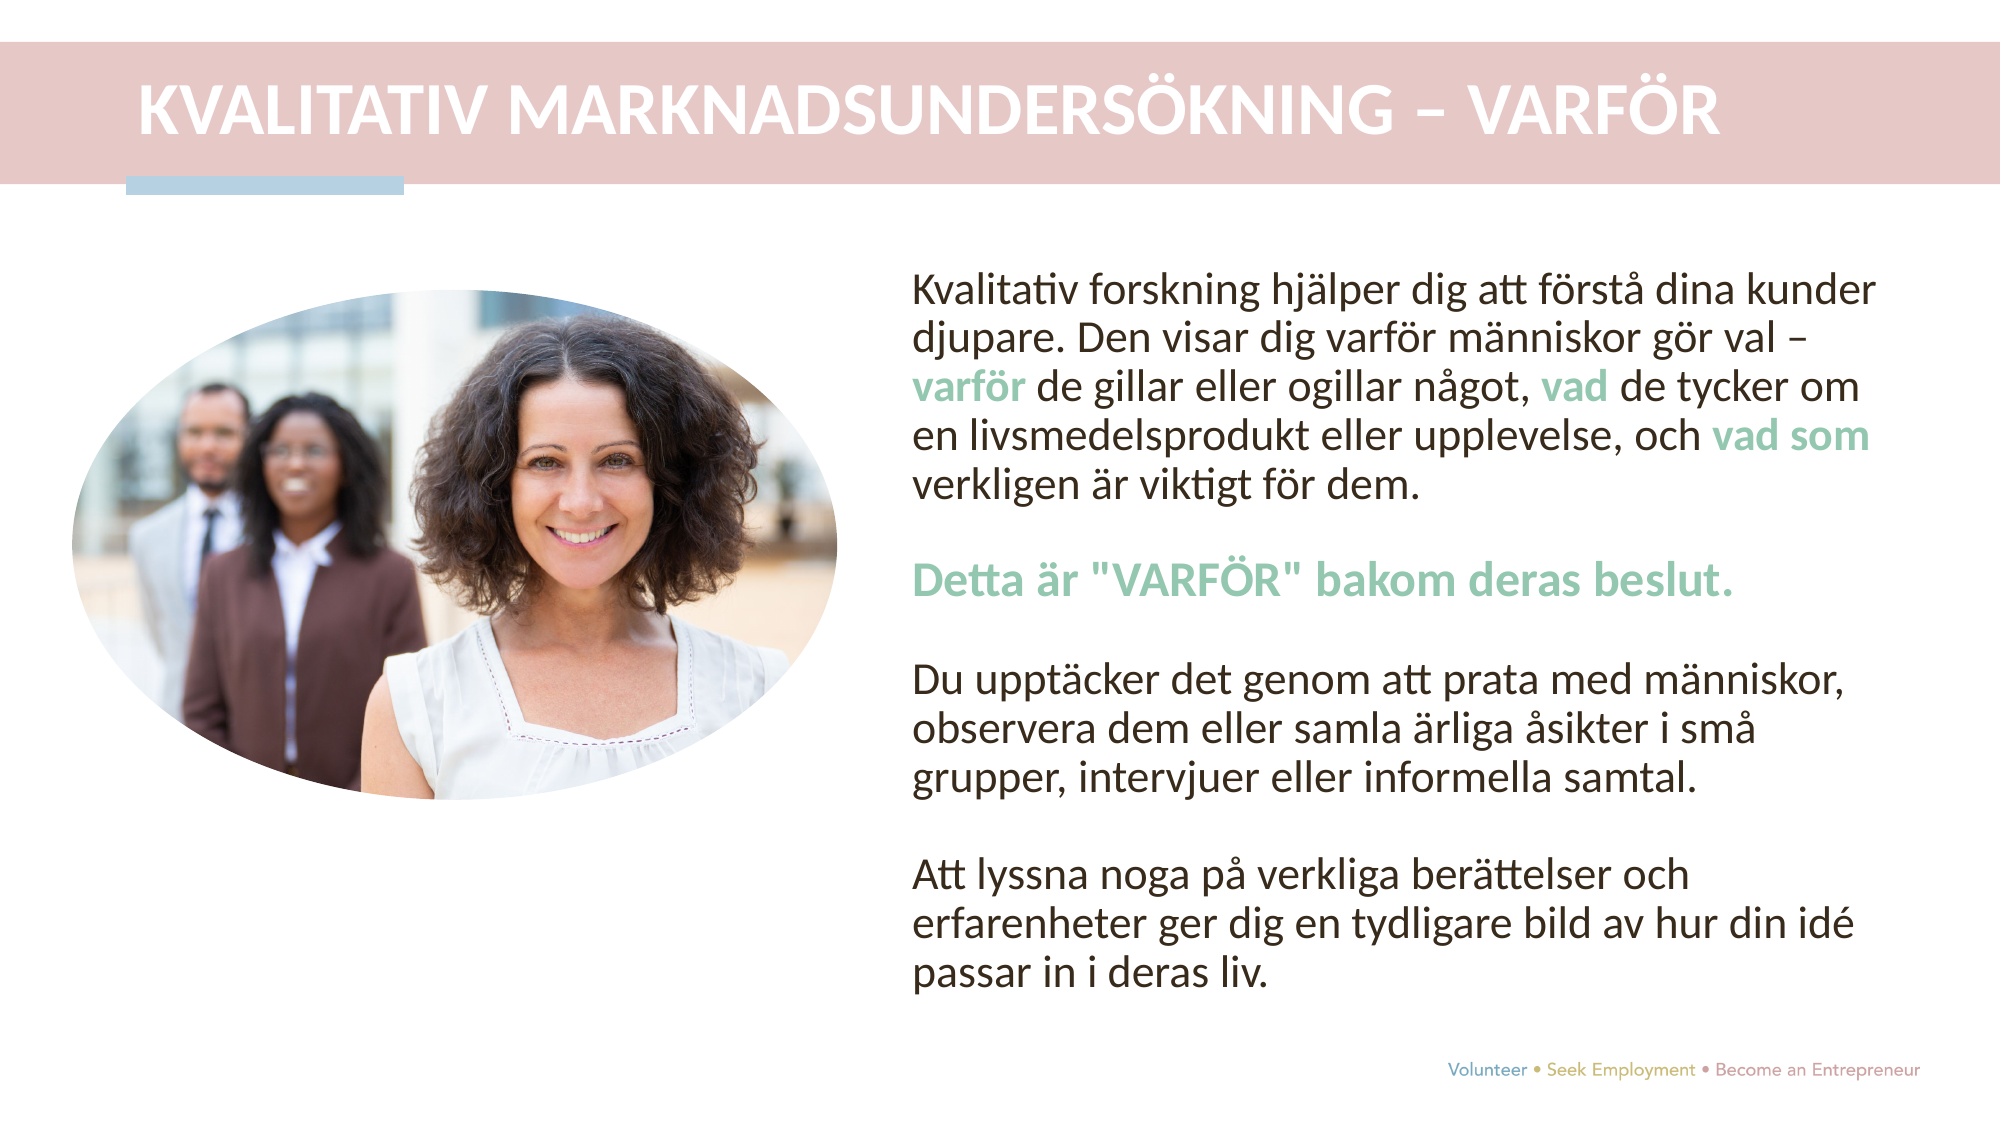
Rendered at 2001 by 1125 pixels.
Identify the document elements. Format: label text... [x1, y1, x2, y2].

picture [1418, 1046, 1971, 1103]
list Kvalitativ forskning hjälper dig att förstå dina kunder djupare. Den visar dig varför människor gör val – varför de gillar eller ogillar något, vad de tycker om en livsmedelsprodukt eller upplevelse, och vad som verkligen är viktigt för dem. Detta är "VARFÖR" bakom deras beslut. Du upptäcker det genom att prata med människor, observera dem eller samla ärliga åsikter i små grupper, intervjuer eller informella samtal. Att lyssna noga på verkliga berättelser och erfarenheter ger dig en tydligare bild av hur din idé passar in i deras liv. [896, 257, 1906, 994]
list KVALITATIV MARKNADSUNDERSÖKNING – VARFÖR [123, 51, 1962, 170]
picture [72, 289, 838, 800]
